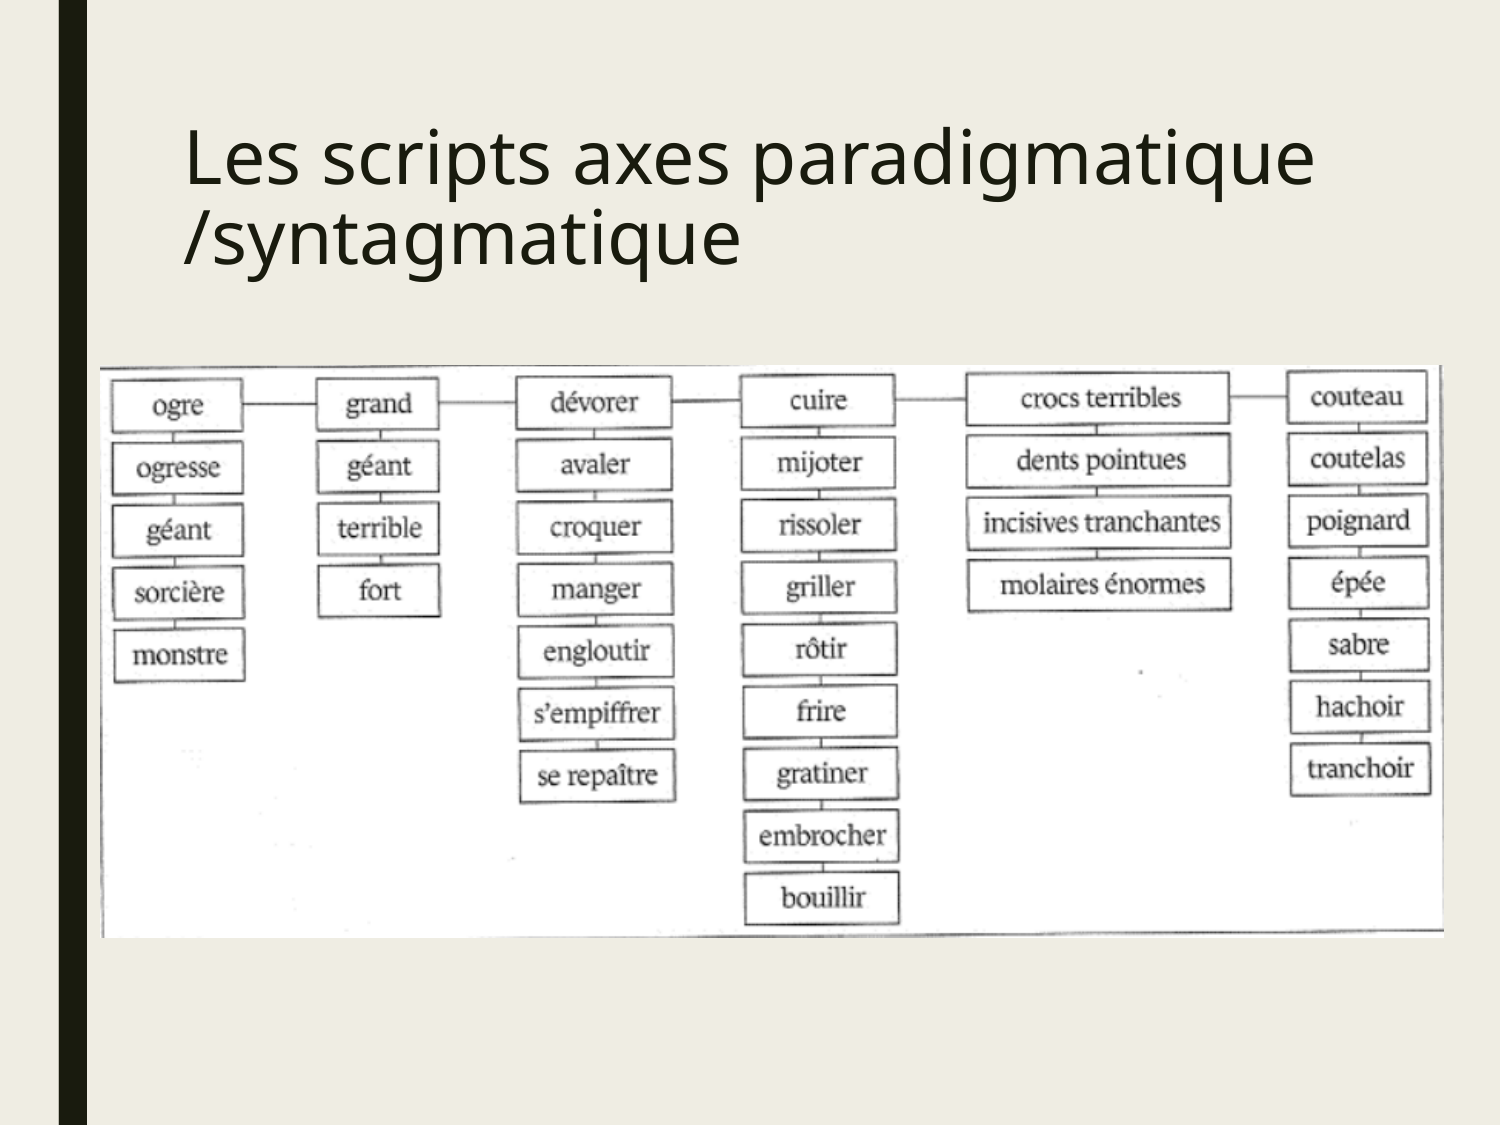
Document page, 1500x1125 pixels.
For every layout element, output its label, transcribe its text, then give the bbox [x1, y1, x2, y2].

title Les scripts axes paradigmatique /syntagmatique [168, 112, 1351, 357]
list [100, 365, 1444, 938]
